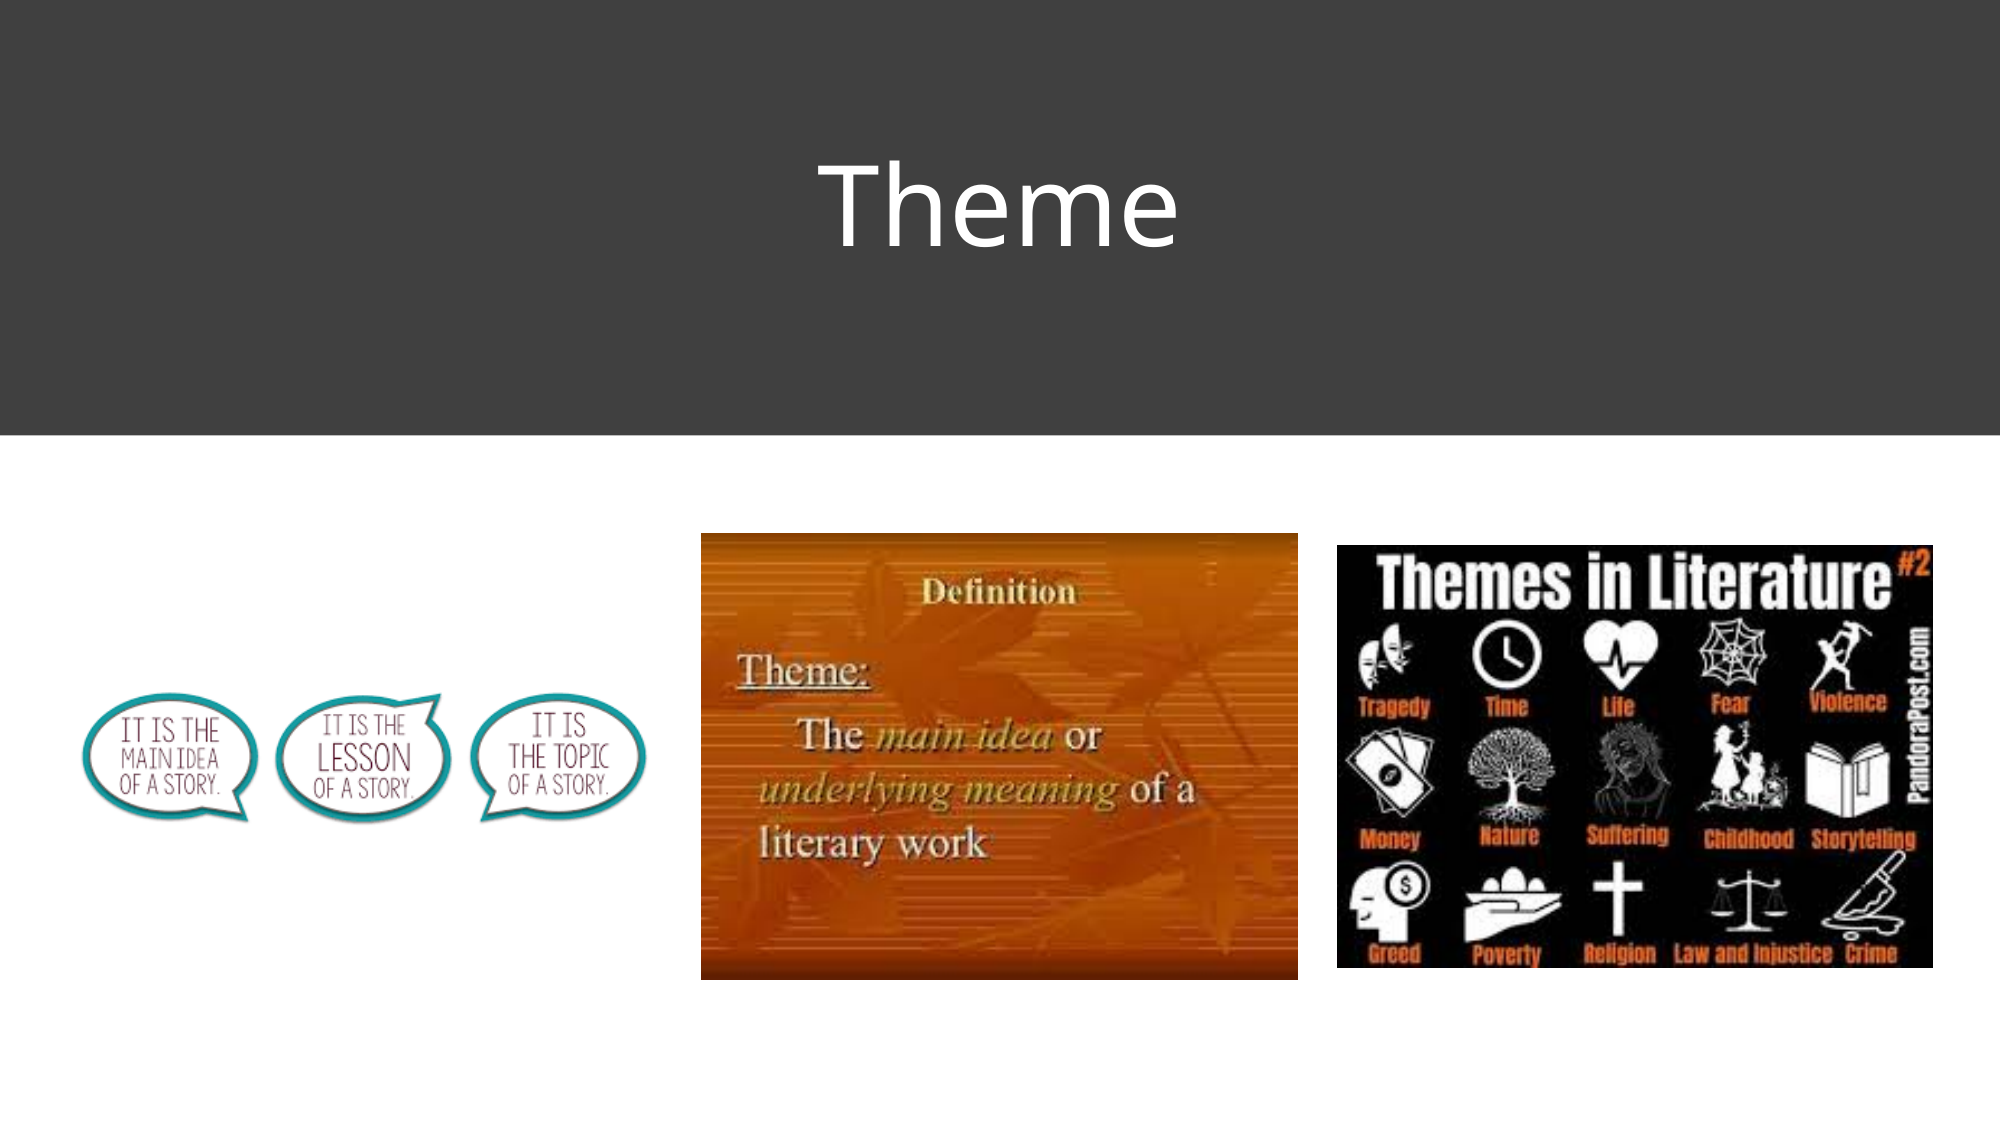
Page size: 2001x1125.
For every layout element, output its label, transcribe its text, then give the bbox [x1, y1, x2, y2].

text_box [0, 0, 2000, 436]
title Theme [138, 81, 1862, 279]
picture [66, 668, 663, 845]
picture [701, 533, 1298, 980]
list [1337, 545, 1933, 968]
